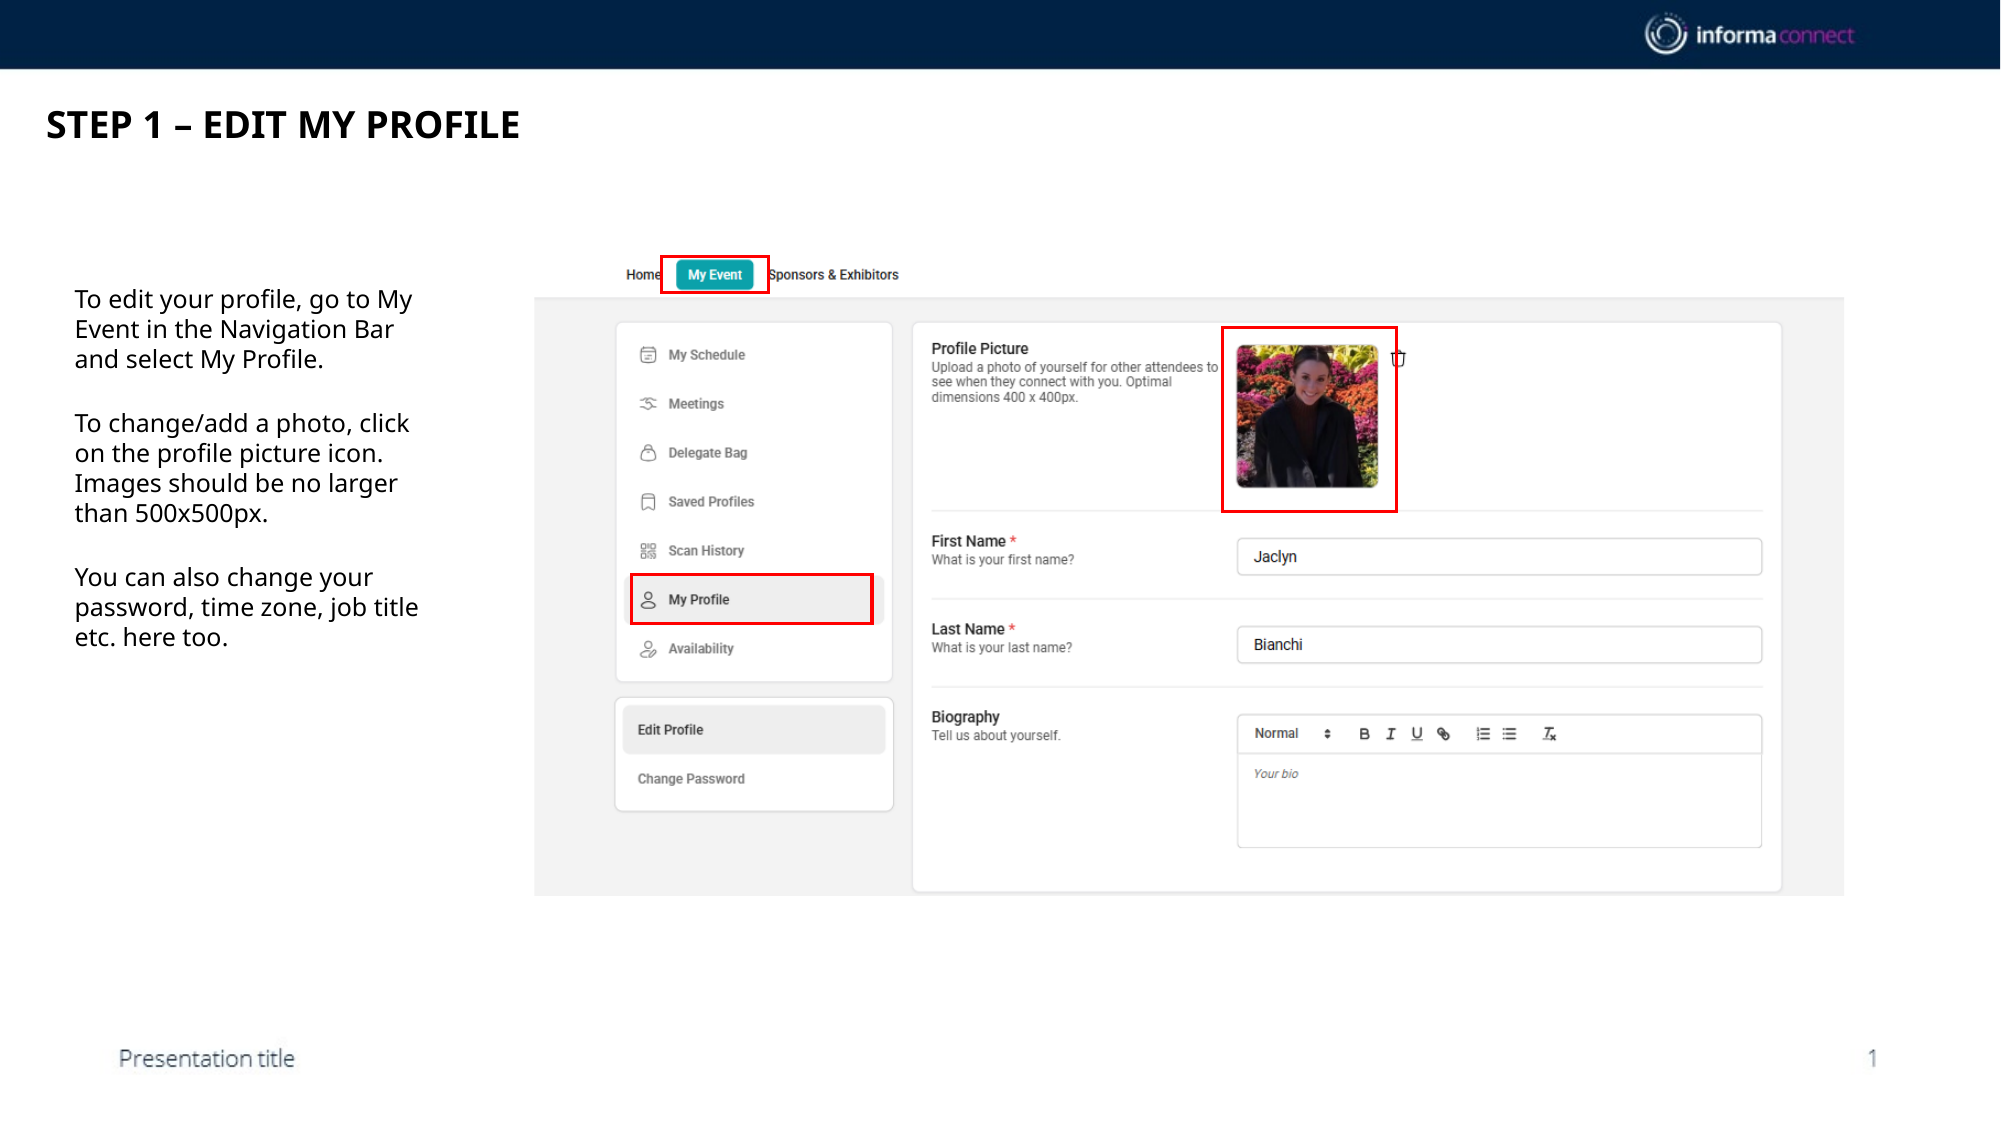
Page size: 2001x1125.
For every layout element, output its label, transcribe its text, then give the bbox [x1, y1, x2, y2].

picture [0, 0, 2001, 1125]
text_box To edit your profile, go to My Event in the Navigation Bar and select My Profile. To change/add a photo, click on the profile picture icon. Images should be no larger than 500x500px. You can also change your password, time zone, job title etc. here too. [72, 281, 435, 651]
text_box STEP 1 – EDIT MY PROFILE [31, 93, 812, 154]
